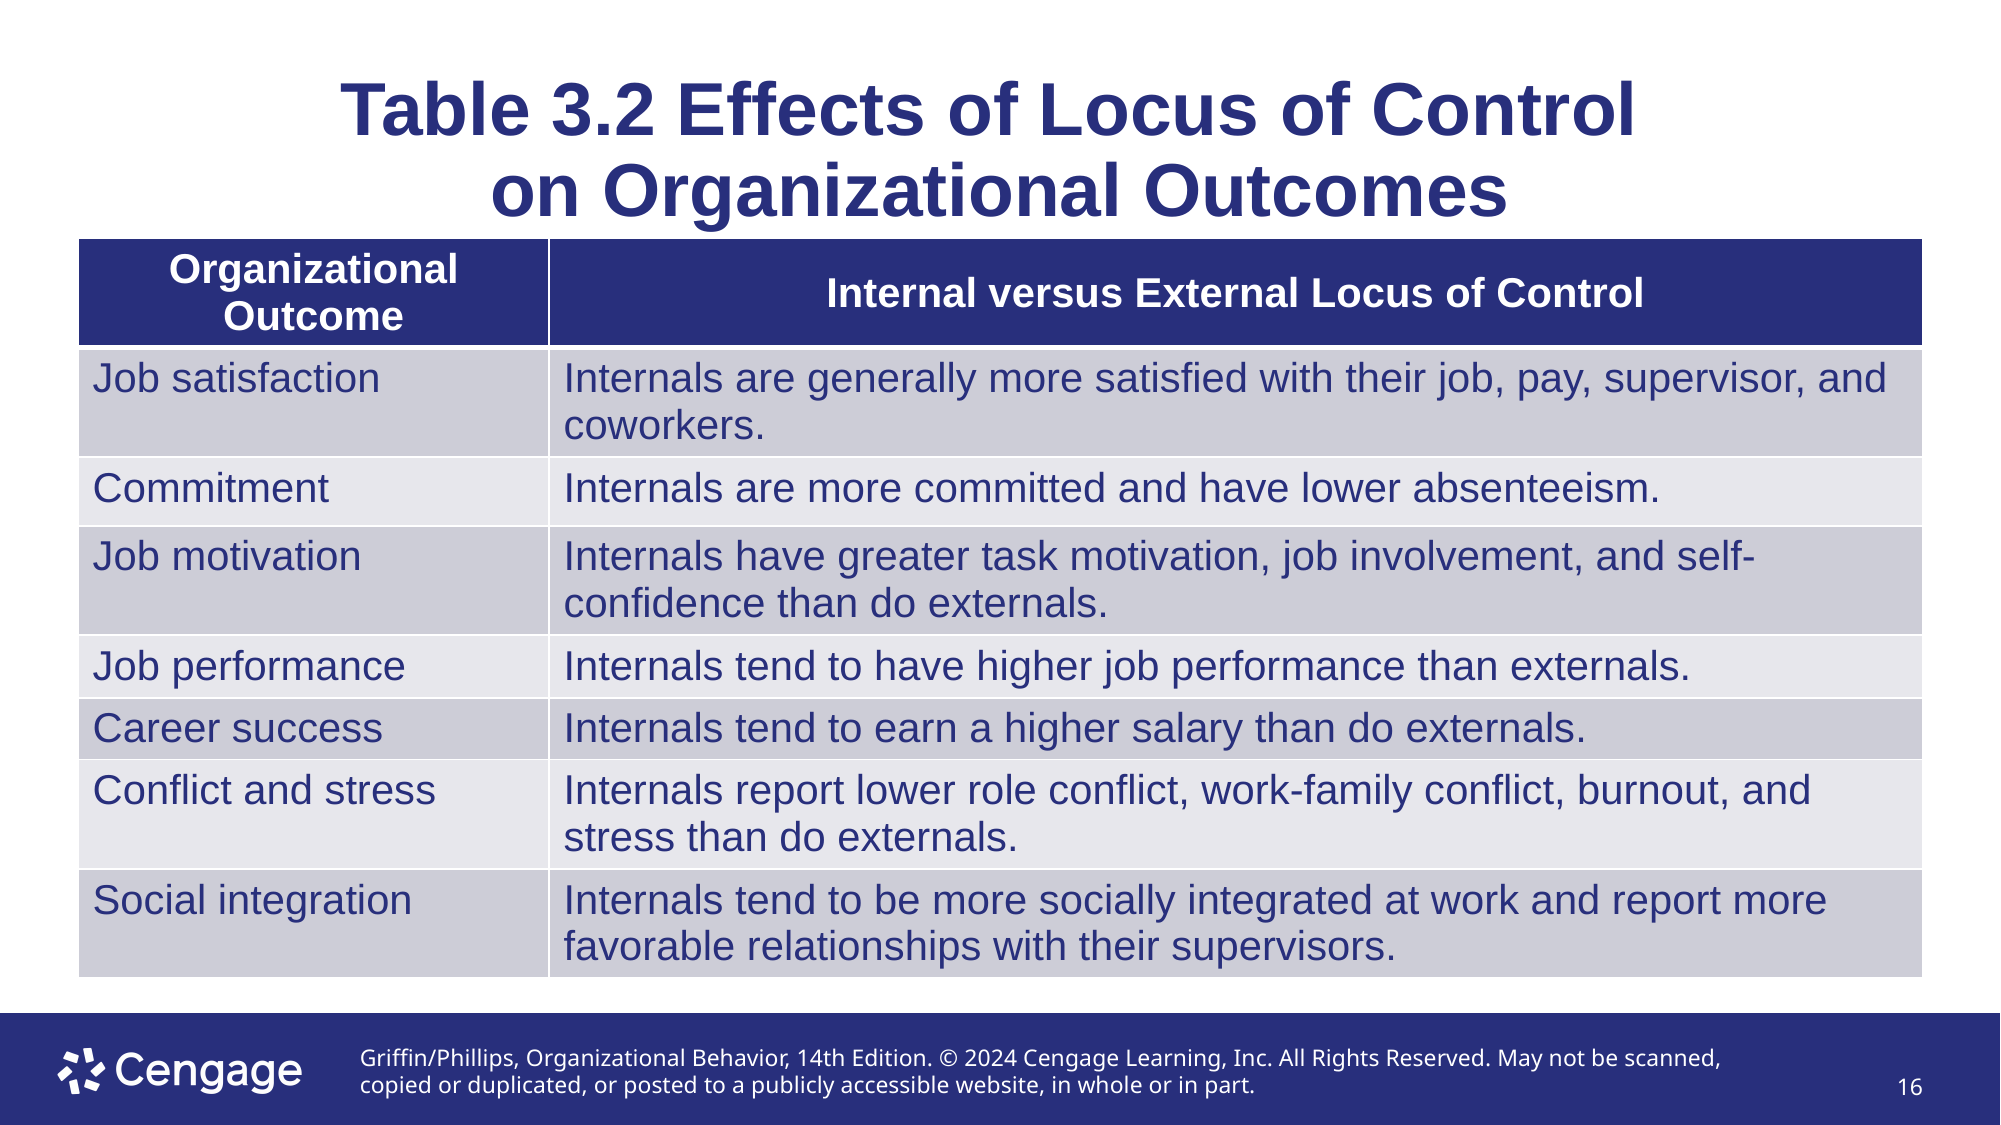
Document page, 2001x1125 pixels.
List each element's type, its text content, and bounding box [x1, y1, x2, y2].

picture [30, 1020, 329, 1122]
table_cell Internals are more committed and have lower absenteeism. [550, 458, 1922, 525]
table_cell Job satisfaction [79, 350, 548, 456]
table_cell Commitment [79, 458, 548, 525]
table_cell Job performance [79, 636, 548, 697]
table_header Organizational Outcome [79, 239, 548, 345]
table_header Internal versus External Locus of Control [550, 239, 1922, 345]
table_cell Internals tend to have higher job performance than externals. [550, 636, 1922, 697]
table_cell Internals are generally more satisfied with their job, pay, supervisor, and coworkers. [550, 350, 1922, 456]
title Table 3.2 Effects of Locus of Control on Organizational Outcomes [78, 62, 1923, 234]
table_cell Career success [79, 699, 548, 759]
table_cell Internals tend to be more socially integrated at work and report more favorable relationships with their supervisors. [550, 870, 1922, 977]
table_cell Internals tend to earn a higher salary than do externals. [550, 699, 1922, 759]
table_cell Internals have greater task motivation, job involvement, and self-confidence than do externals. [550, 527, 1922, 634]
table_cell Internals report lower role conflict, work-family conflict, burnout, and stress than do externals. [550, 760, 1922, 868]
table_cell Job motivation [79, 527, 548, 634]
table_cell Social integration [79, 870, 548, 977]
table_cell Conflict and stress [79, 760, 548, 868]
